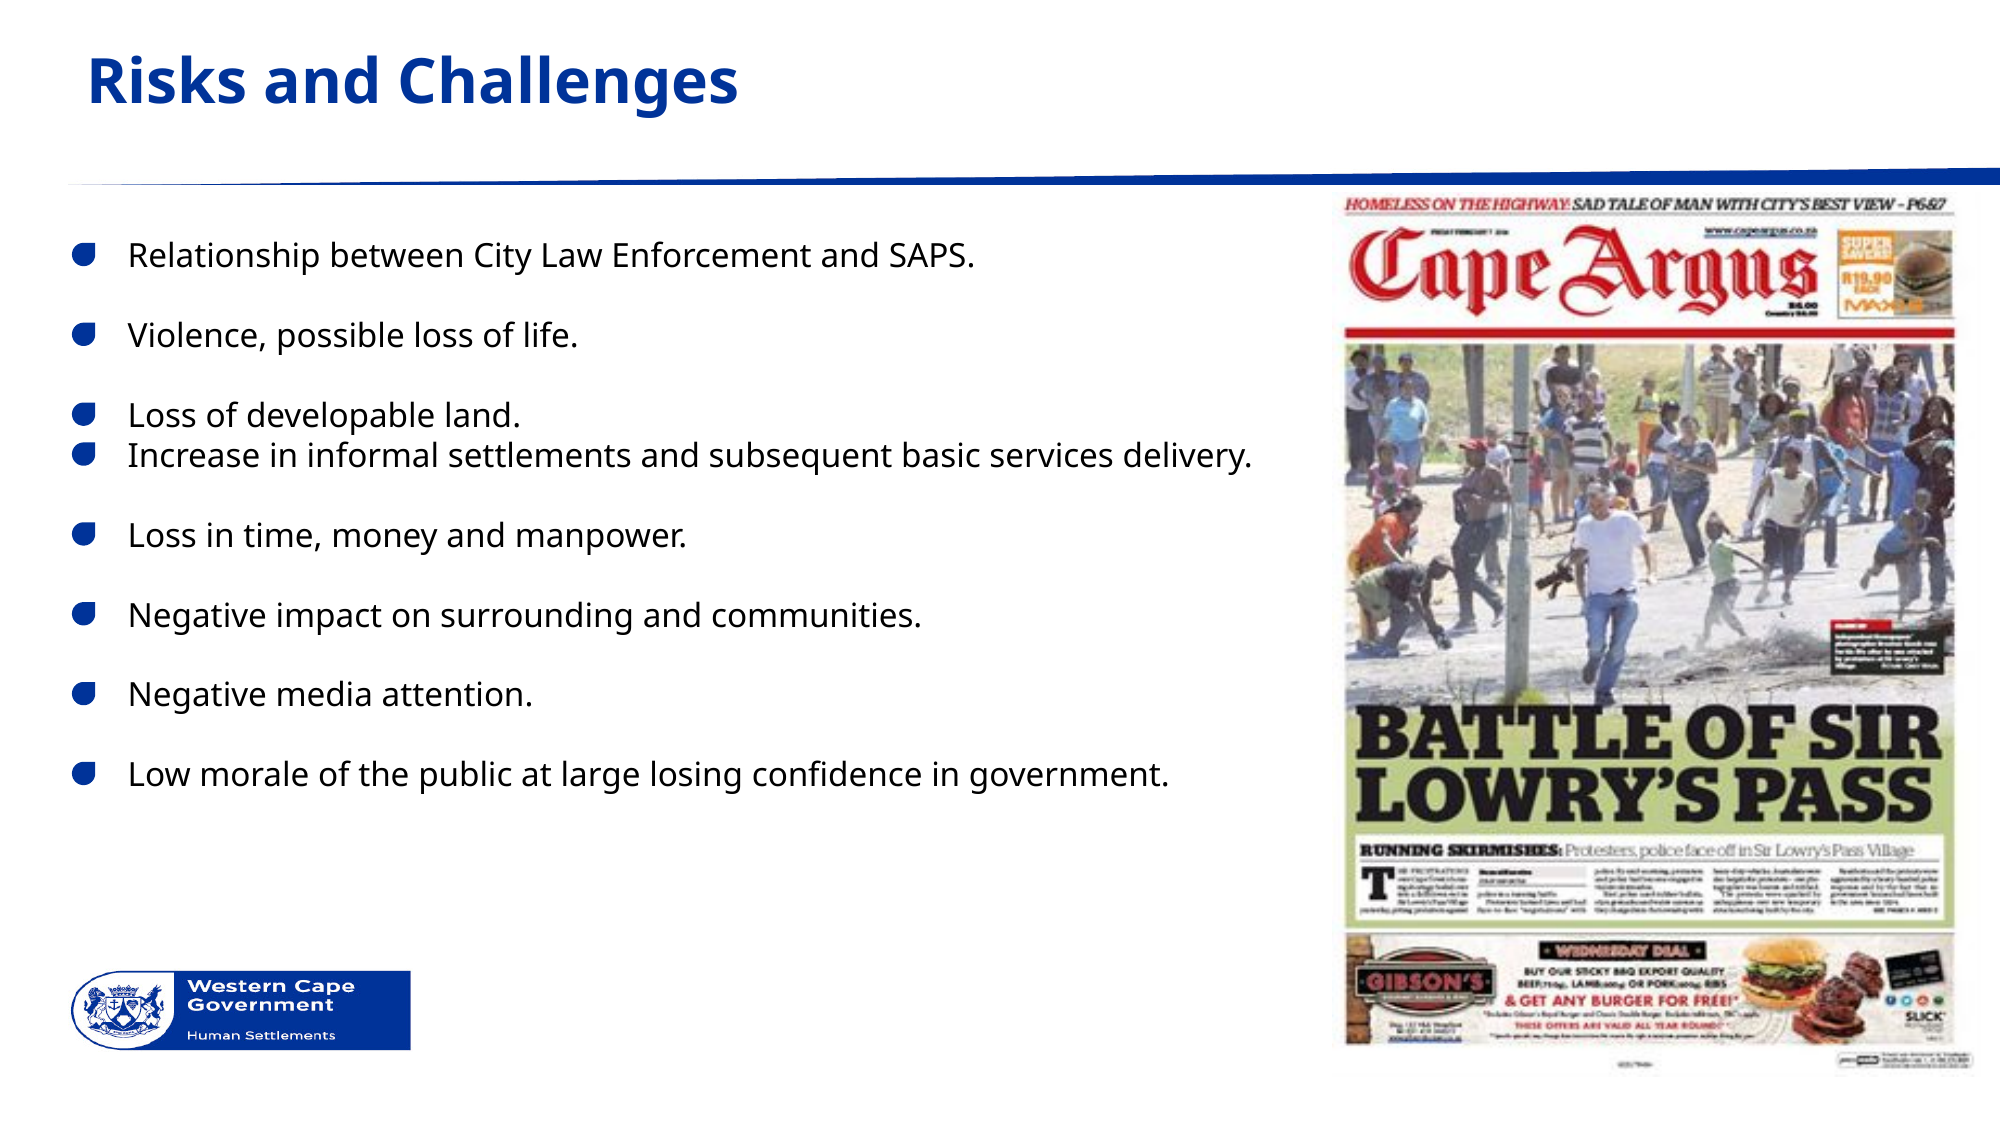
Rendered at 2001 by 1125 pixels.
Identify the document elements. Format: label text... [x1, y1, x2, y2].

picture [0, 0, 2000, 1125]
text_box Risks and Challenges [71, 33, 1625, 124]
text_box Relationship between City Law Enforcement and SAPS. Violence, possible loss of life. Loss of developable land. Increase in informal settlements and subsequent basic services delivery. Loss in time, money and manpower. Negative impact on surrounding and communities. Negative media attention. Low morale of the public at large losing confidence in government. [28, 187, 1350, 1010]
